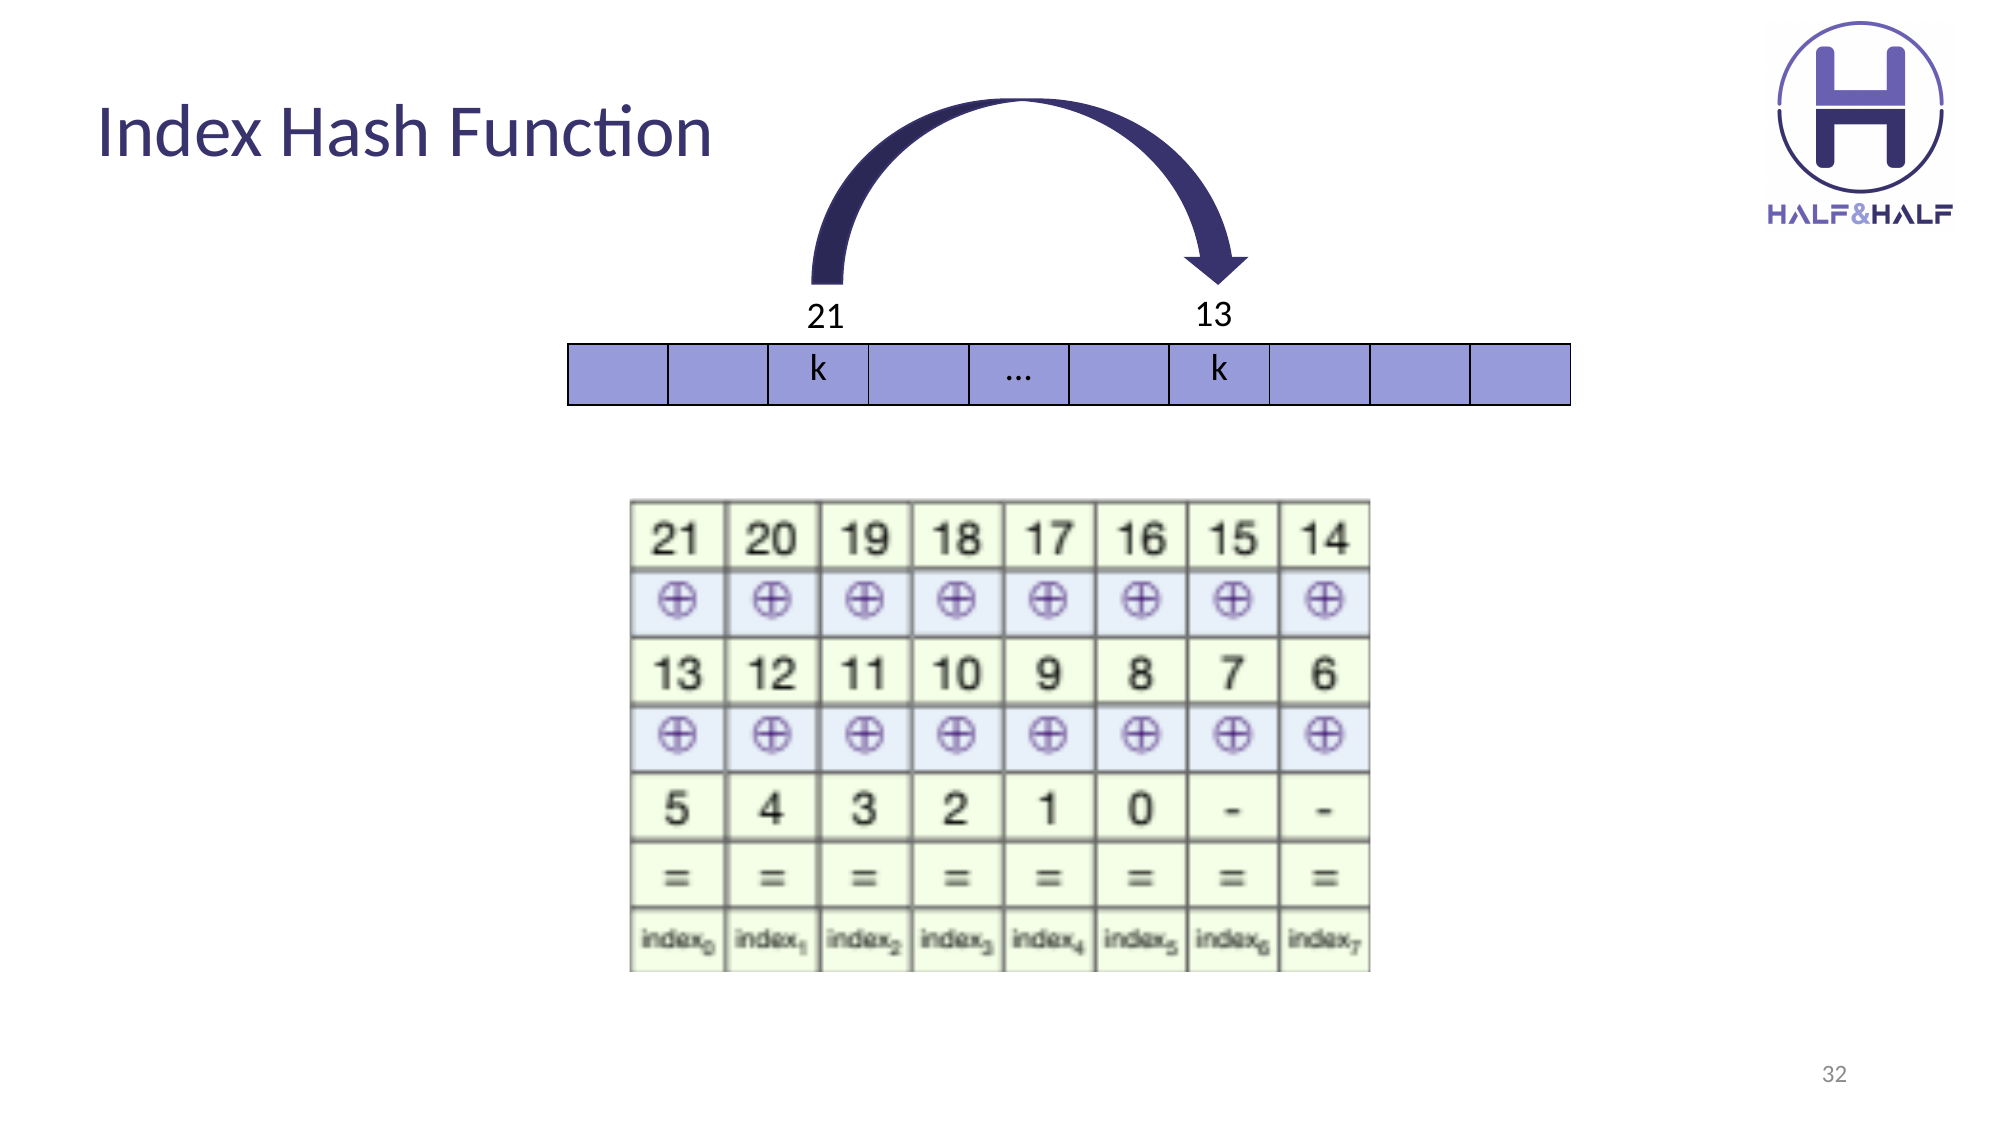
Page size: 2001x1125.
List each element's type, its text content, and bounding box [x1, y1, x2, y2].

slide_number 32 [1412, 1042, 1863, 1103]
table_header [1471, 345, 1570, 404]
table_header [869, 345, 968, 404]
table_header k [1170, 345, 1269, 404]
table_header [1270, 345, 1369, 404]
text_box Index Hash Function [81, 73, 730, 179]
picture [1765, 21, 1956, 232]
table_header [669, 345, 767, 404]
table_header k [769, 345, 868, 404]
picture [629, 498, 1371, 972]
table_header [1371, 345, 1469, 404]
text_box 21 [791, 283, 860, 344]
text_box 13 [1179, 281, 1248, 342]
table_header [1070, 345, 1168, 404]
table_header [569, 345, 667, 404]
table_header … [970, 345, 1068, 404]
text_box [811, 98, 1249, 283]
